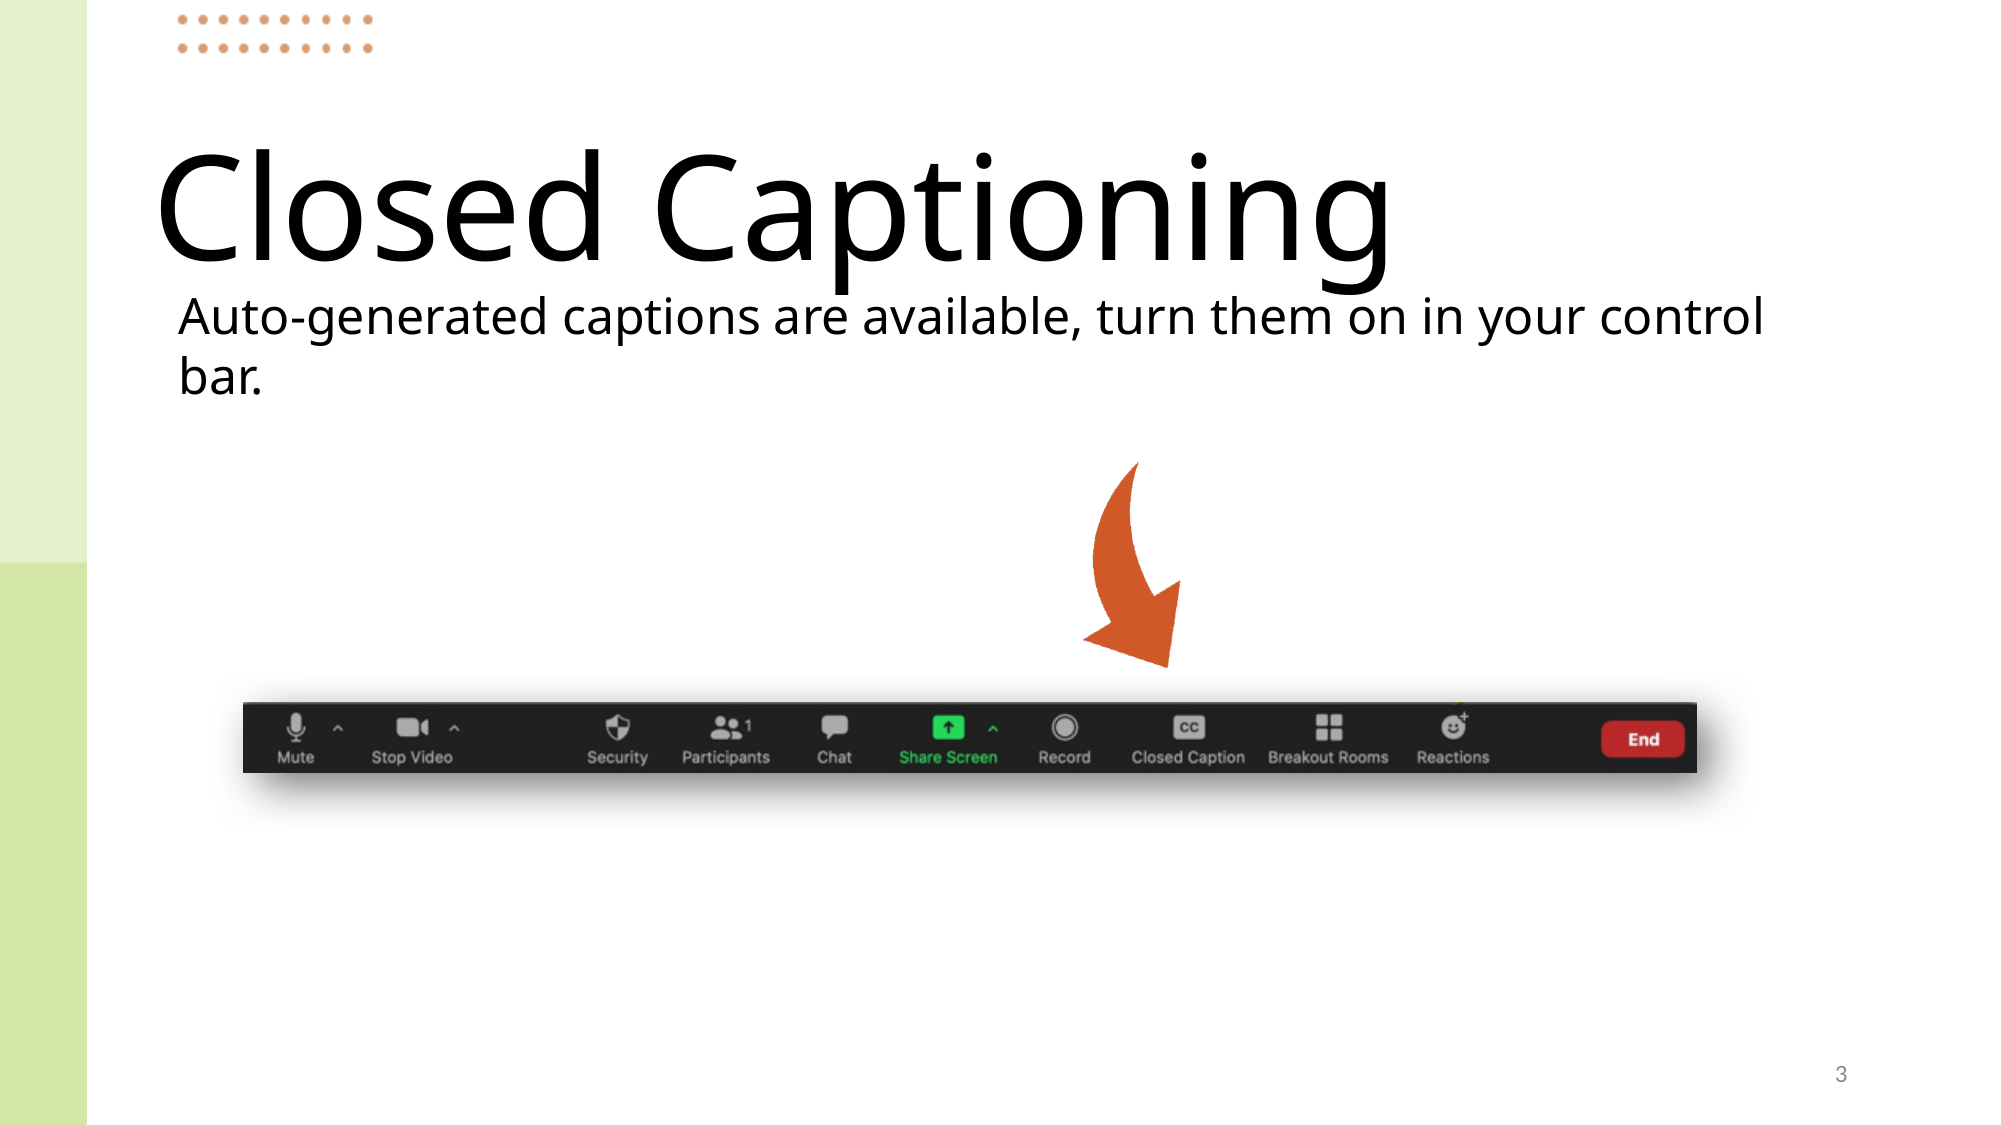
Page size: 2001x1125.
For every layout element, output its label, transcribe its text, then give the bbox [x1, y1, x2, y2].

picture [243, 423, 1697, 773]
slide_number 3 [1412, 1042, 1863, 1103]
title Closed Captioning [137, 97, 1863, 316]
text_box Auto-generated captions are available, turn them on in your control bar. [164, 277, 1808, 412]
